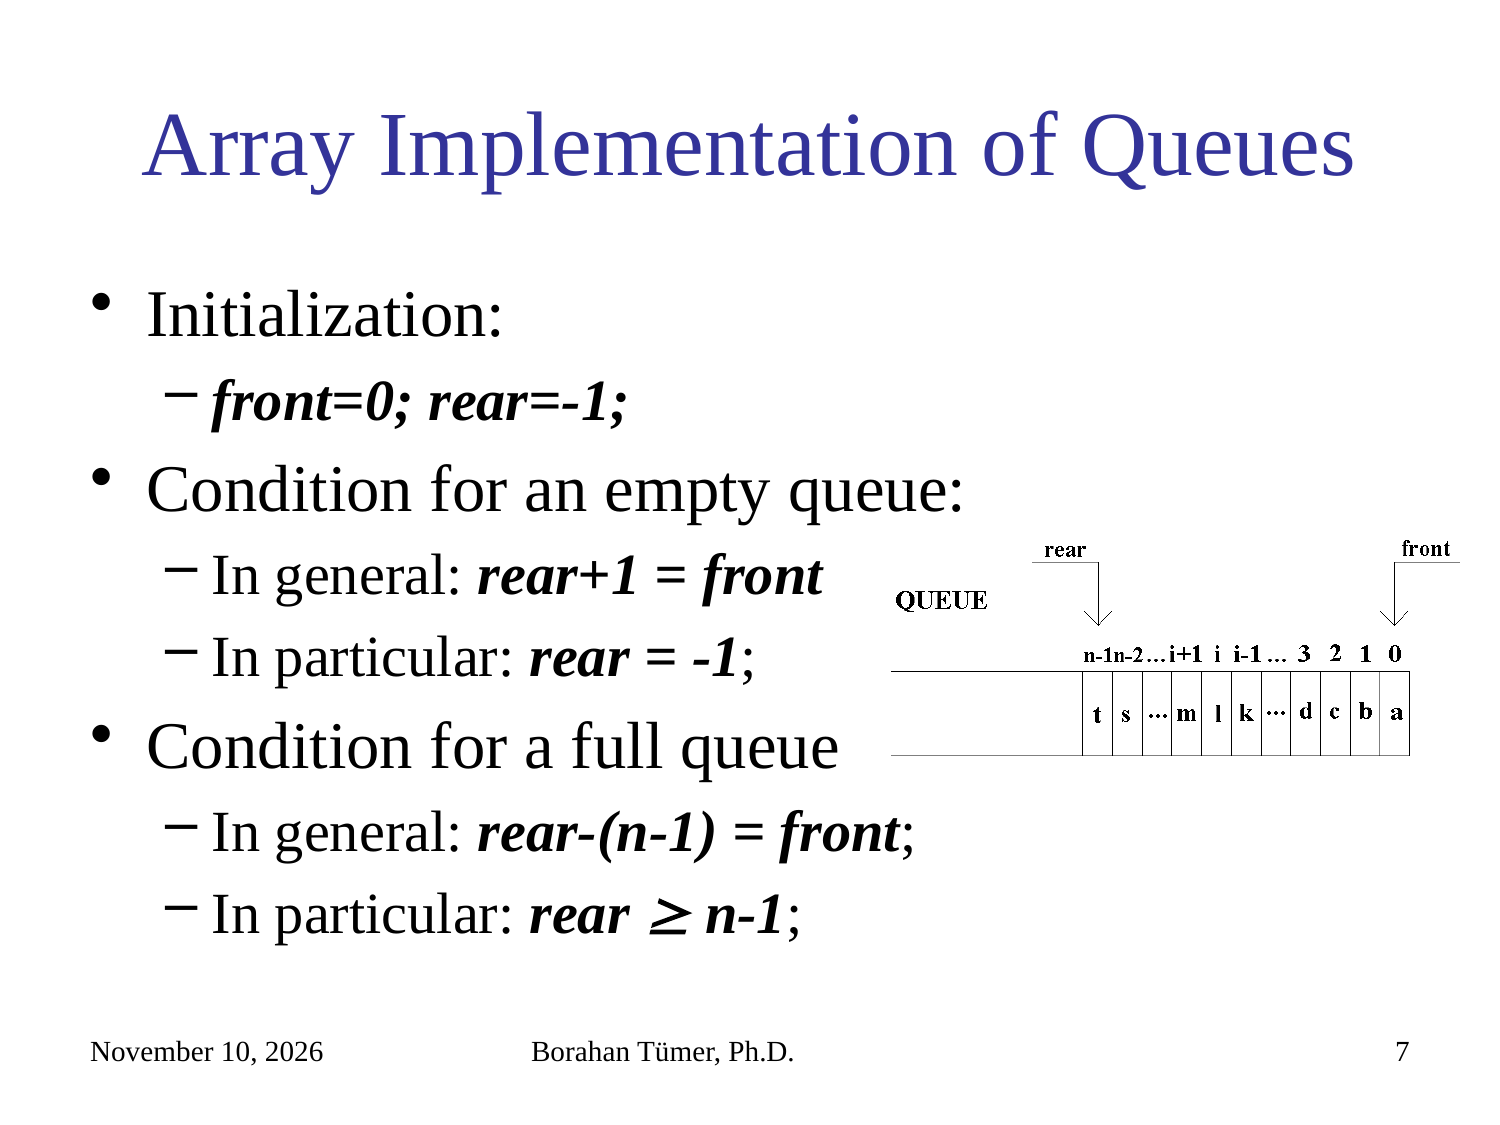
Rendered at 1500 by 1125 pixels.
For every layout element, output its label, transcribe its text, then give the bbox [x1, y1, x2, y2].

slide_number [75, 1024, 425, 1103]
list Initialization: front=0; rear=-1; Condition for an empty queue: In general: rear+1 = front In particular: rear = -1; Condition for a full queue In general: rear-(n-1) = front; In particular: rear  n-1; [75, 262, 1010, 1005]
title Array Implementation of Queues [75, 45, 1425, 233]
slide_number 7 [1074, 1024, 1425, 1103]
footer Borahan Tümer, Ph.D. [512, 1024, 988, 1103]
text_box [891, 538, 1473, 756]
